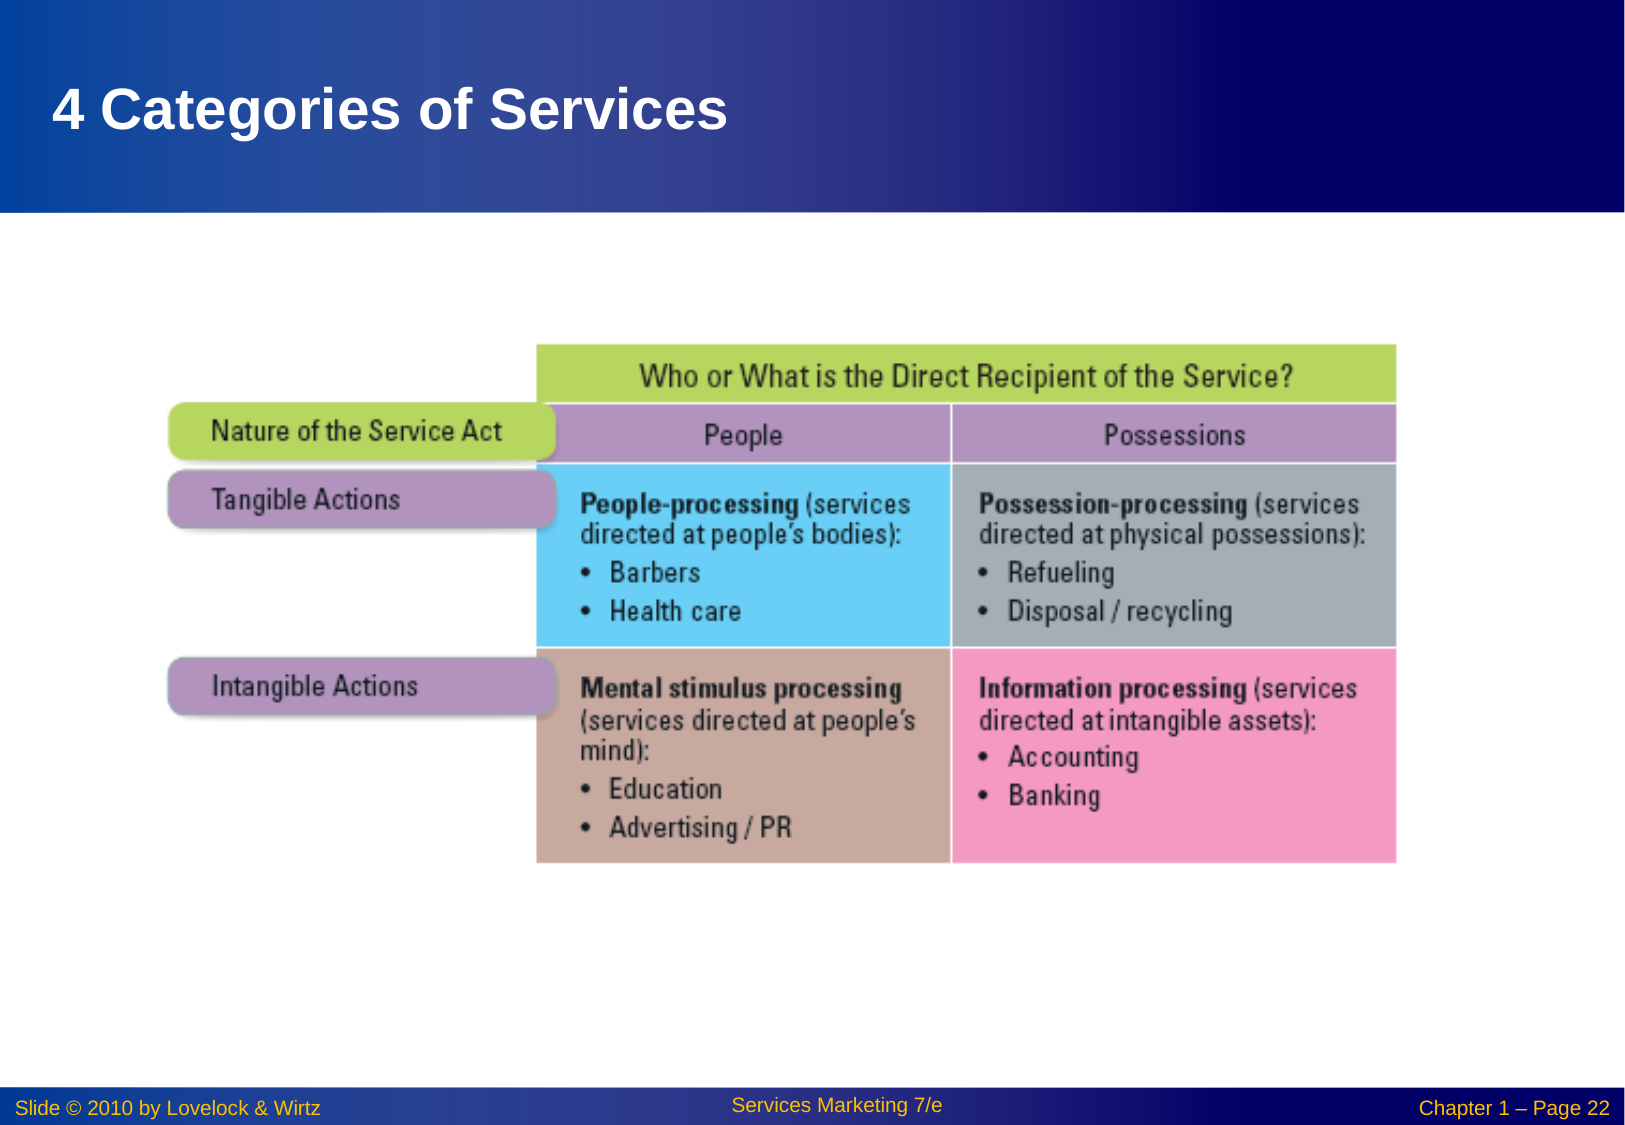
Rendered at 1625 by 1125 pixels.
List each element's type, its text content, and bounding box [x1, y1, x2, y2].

picture [149, 287, 1429, 901]
title 4 Categories of Services [36, 37, 1088, 176]
